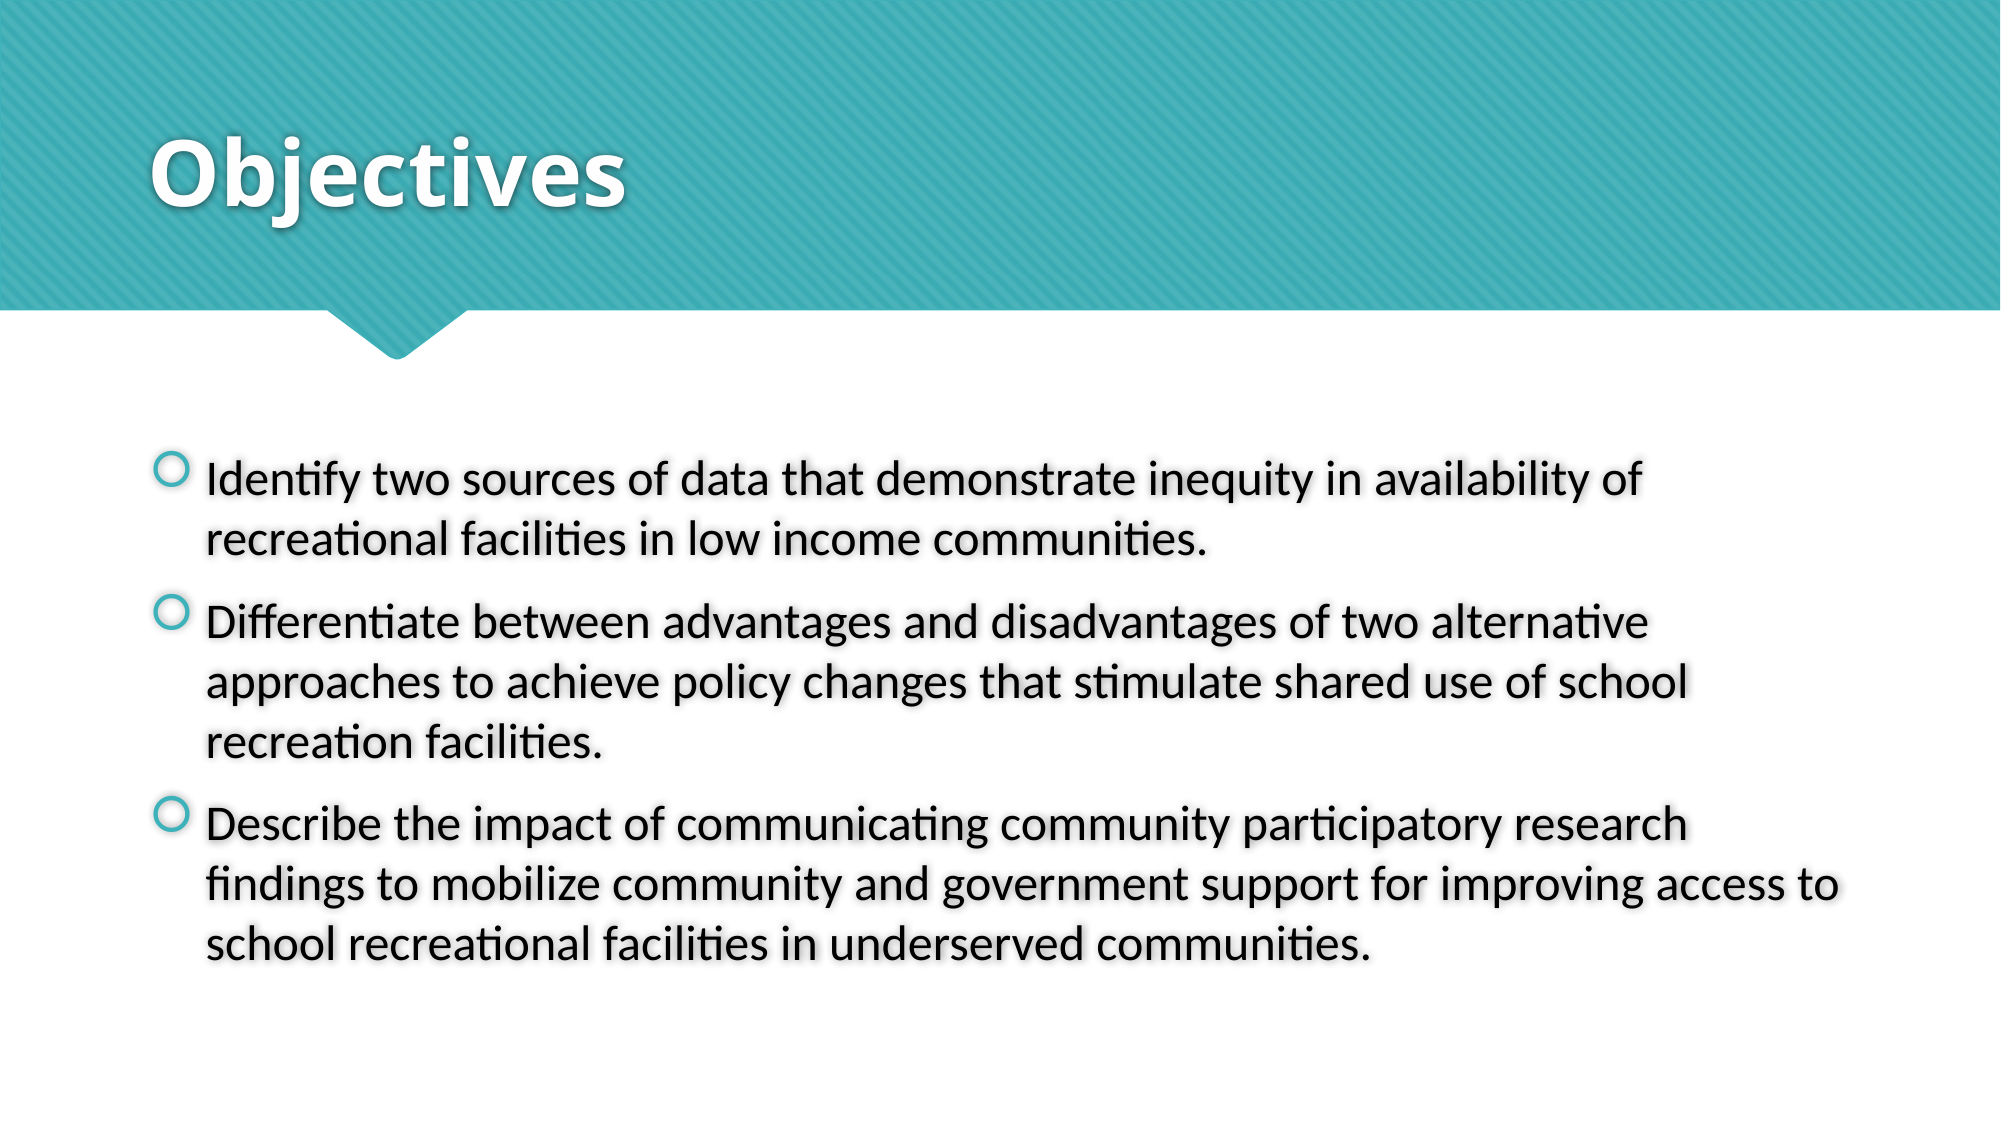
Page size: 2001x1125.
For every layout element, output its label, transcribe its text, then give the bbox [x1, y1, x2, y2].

list Identify two sources of data that demonstrate inequity in availability of recreational facilities in low income communities. Differentiate between advantages and disadvantages of two alternative approaches to achieve policy changes that stimulate shared use of school recreation facilities. Describe the impact of communicating community participatory research findings to mobilize community and government support for improving access to school recreational facilities in underserved communities. [134, 364, 1866, 1052]
title Objectives [132, 73, 1868, 233]
